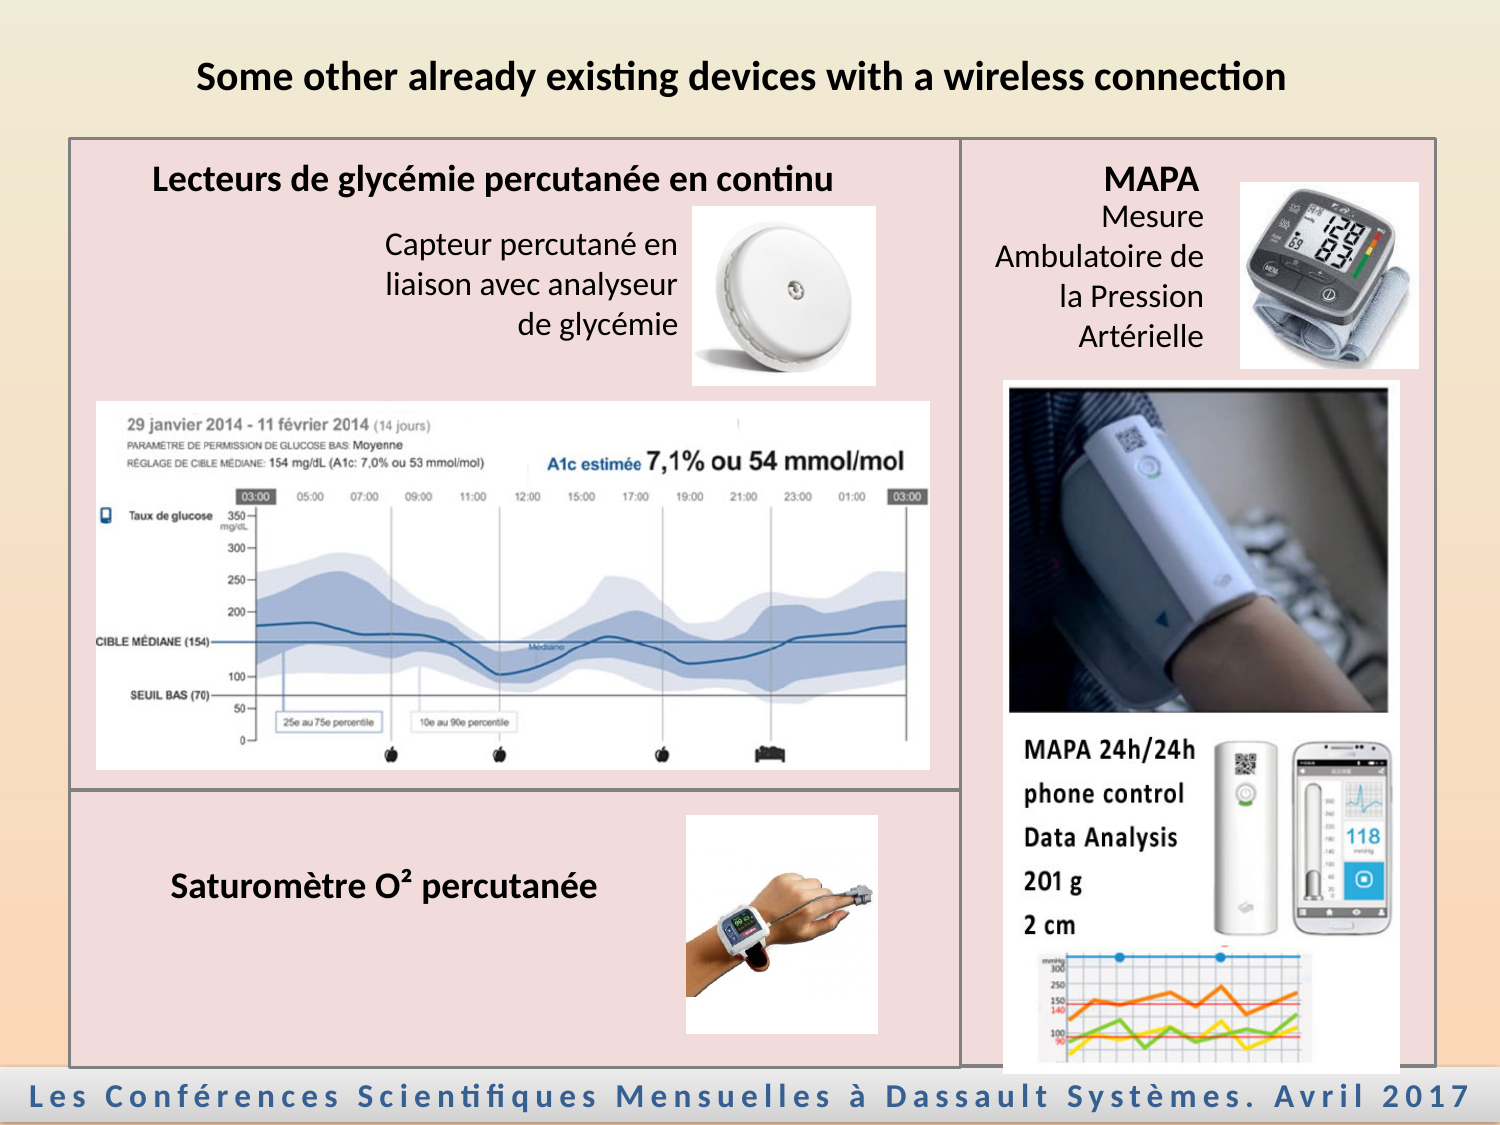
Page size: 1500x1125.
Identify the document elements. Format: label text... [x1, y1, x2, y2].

text_box Mesure Ambulatoire de la Pression Artérielle [978, 186, 1219, 361]
picture [96, 401, 931, 770]
text_box [67, 788, 963, 1070]
picture [1239, 182, 1419, 370]
text_box [959, 136, 1438, 1068]
picture [1002, 380, 1401, 1074]
picture [685, 815, 878, 1034]
text_box [68, 136, 959, 788]
text_box Lecteurs de glycémie percutanée en continu [137, 146, 891, 207]
text_box MAPA [925, 146, 1378, 207]
text_box Saturomètre O² percutanée [137, 853, 632, 914]
text_box Capteur percutané en liaison avec analyseur de glycémie [359, 215, 686, 350]
text_box Some other already existing devices with a wireless connection [110, 16, 1374, 107]
picture [691, 206, 876, 387]
